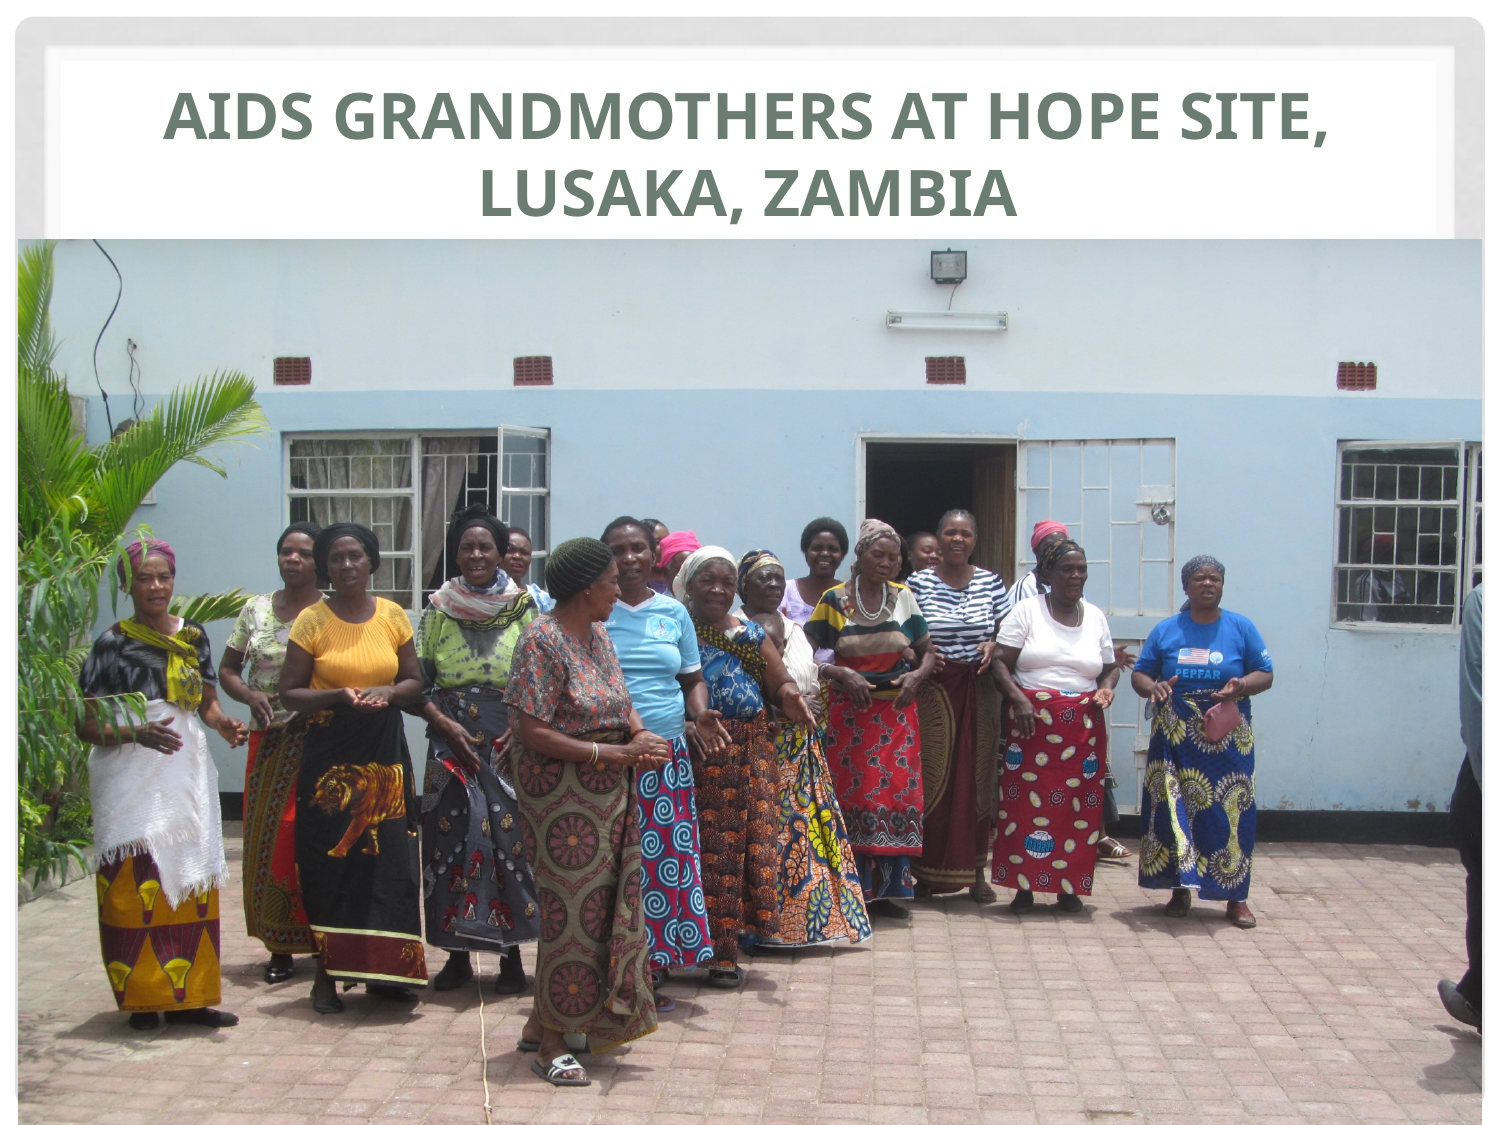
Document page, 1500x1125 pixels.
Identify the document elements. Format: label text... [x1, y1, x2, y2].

title Aids grandmothers at hope site, Lusaka, zambia [69, 66, 1425, 238]
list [17, 239, 1483, 1125]
